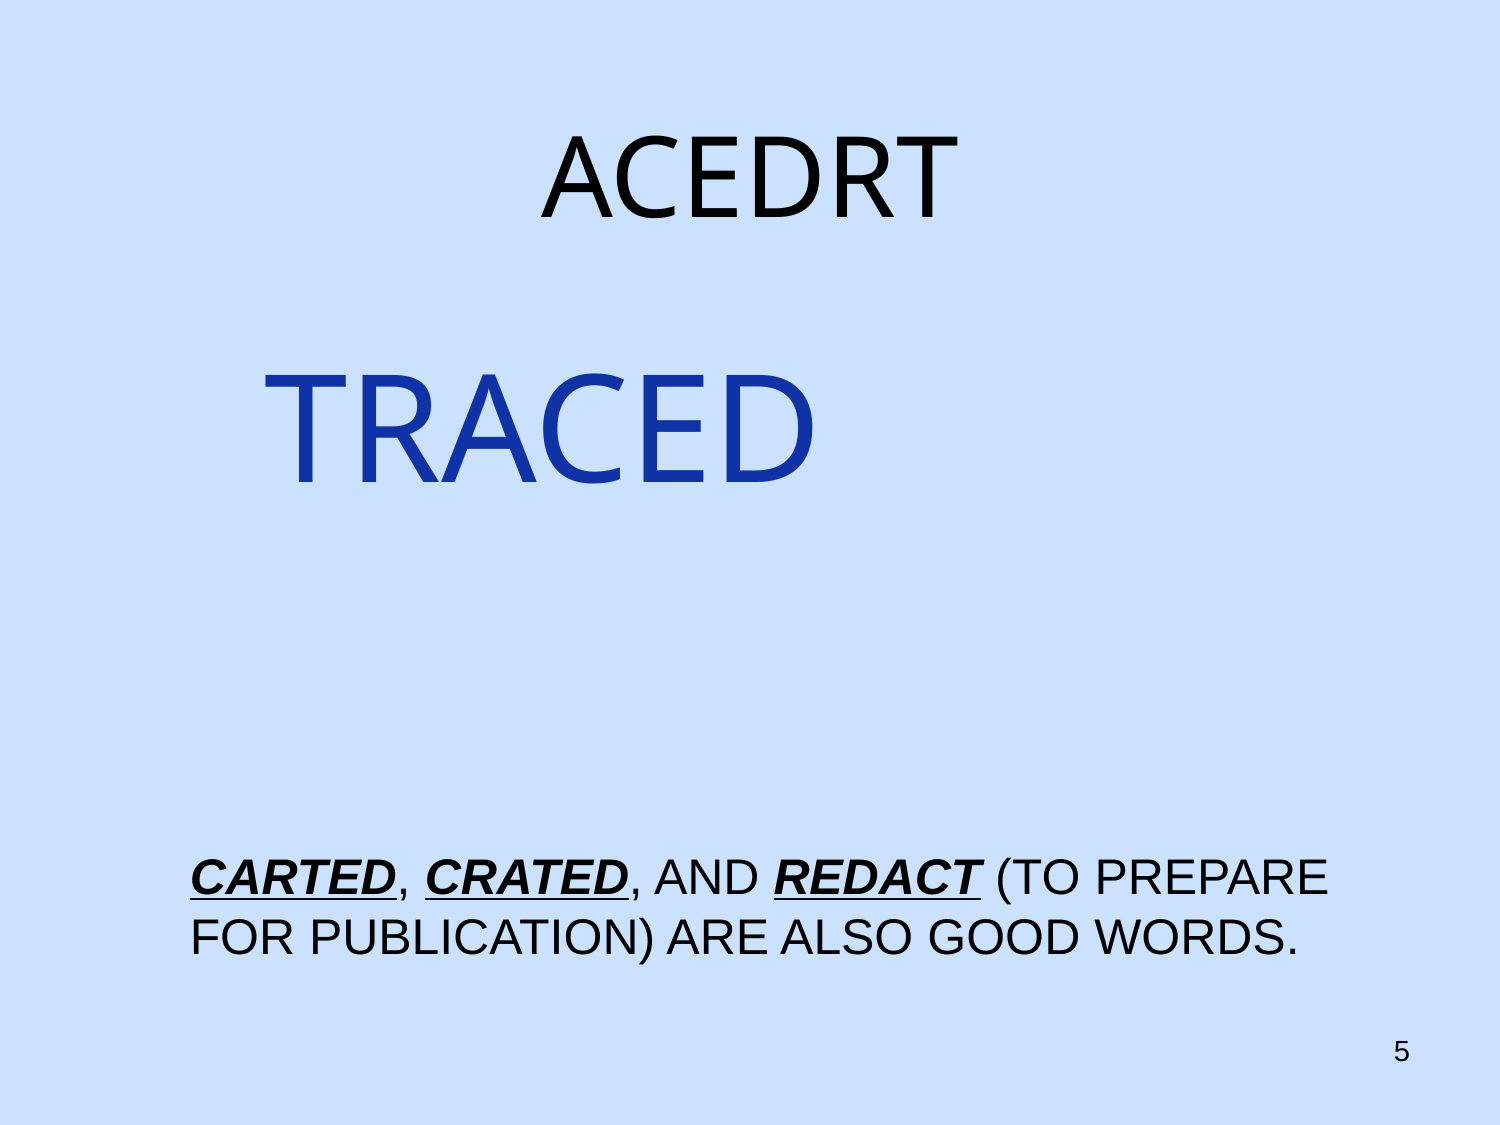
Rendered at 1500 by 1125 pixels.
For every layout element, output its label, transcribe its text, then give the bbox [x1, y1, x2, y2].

slide_number 5 [1074, 1024, 1425, 1103]
list TRACED [249, 324, 1300, 550]
text_box CARTED, CRATED, AND REDACT (TO PREPARE FOR PUBLICATION) ARE ALSO GOOD WORDS. [174, 837, 1400, 973]
title ACEDRT [75, 99, 1425, 245]
